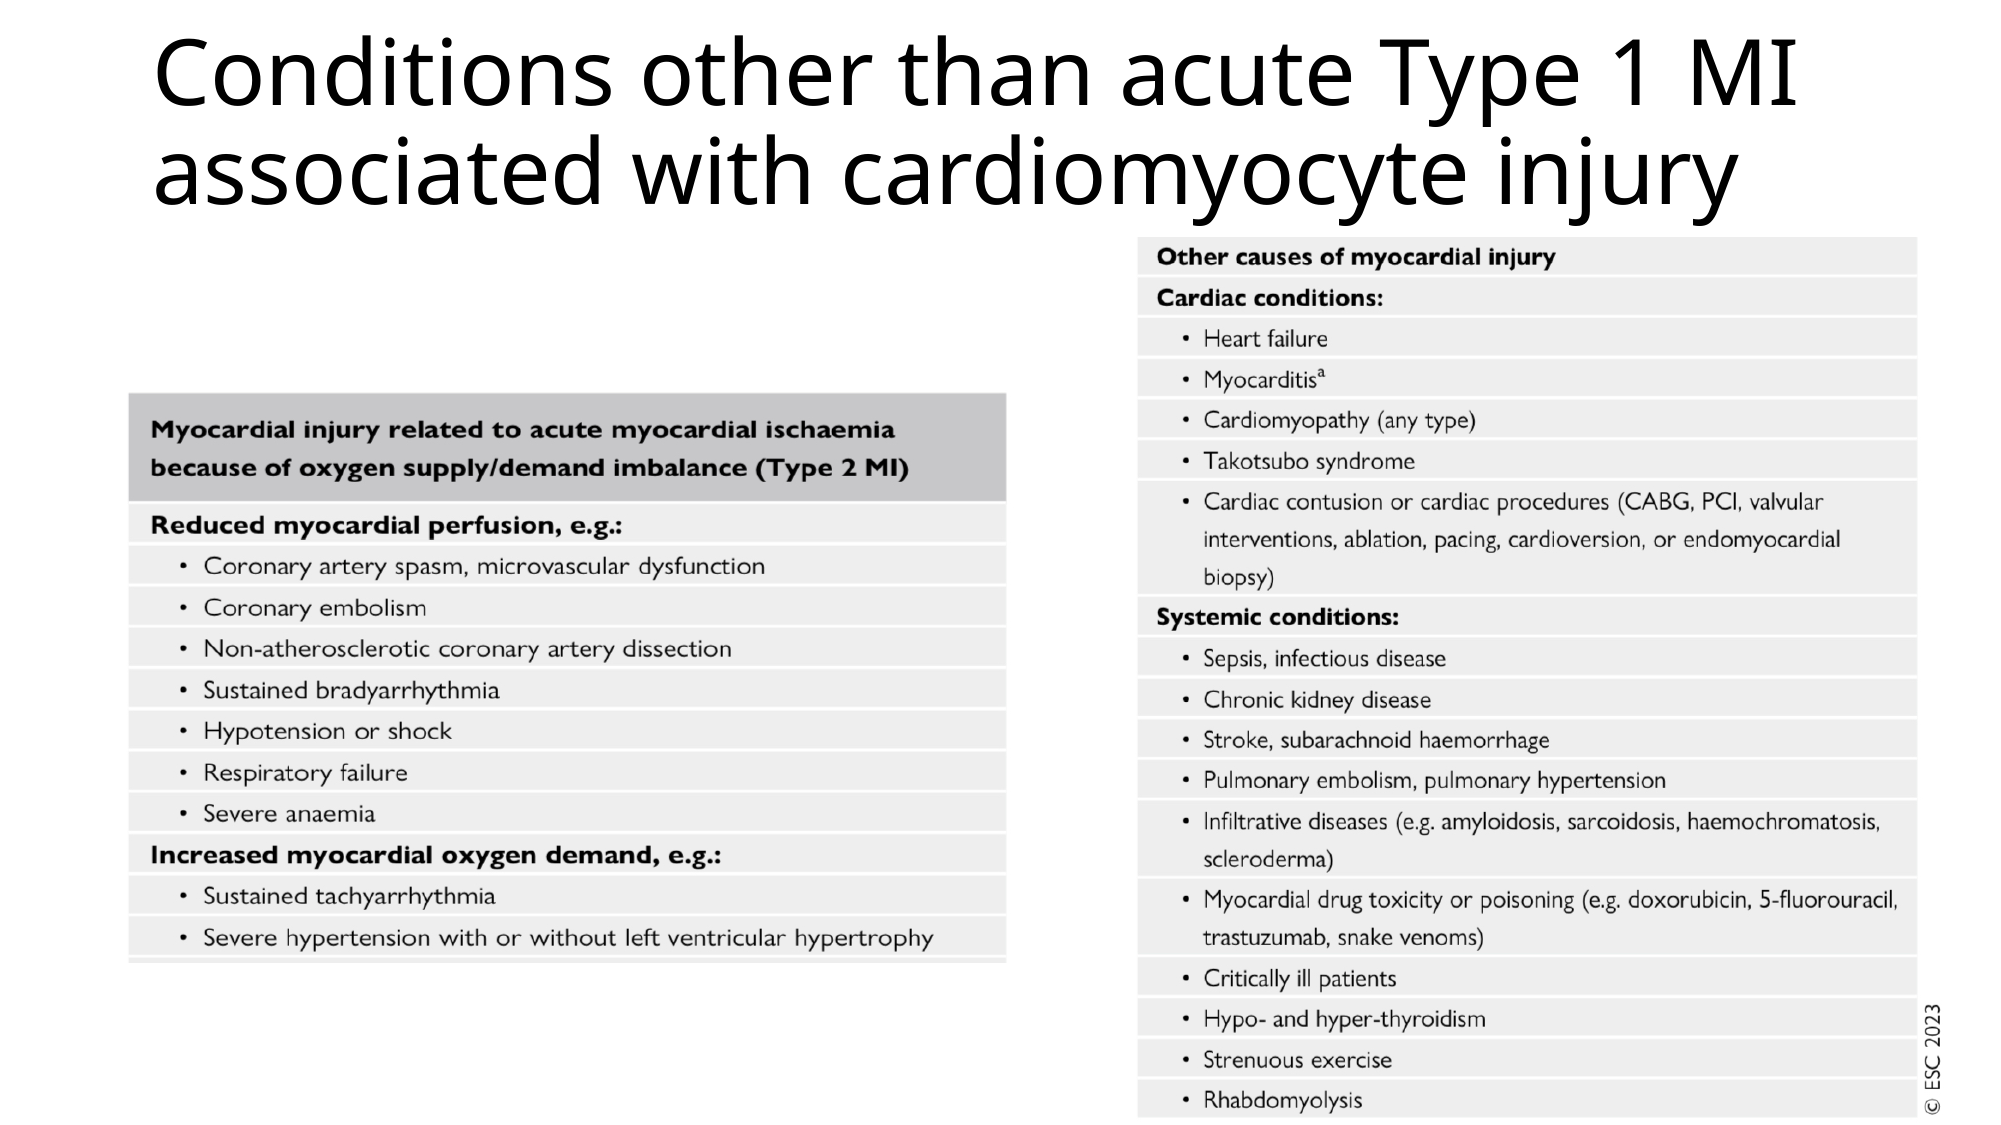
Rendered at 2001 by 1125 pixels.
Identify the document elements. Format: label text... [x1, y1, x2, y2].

picture [1135, 236, 1955, 1125]
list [126, 386, 1049, 963]
title Conditions other than acute Type 1 MI associated with cardiomyocyte injury [137, 0, 1863, 278]
